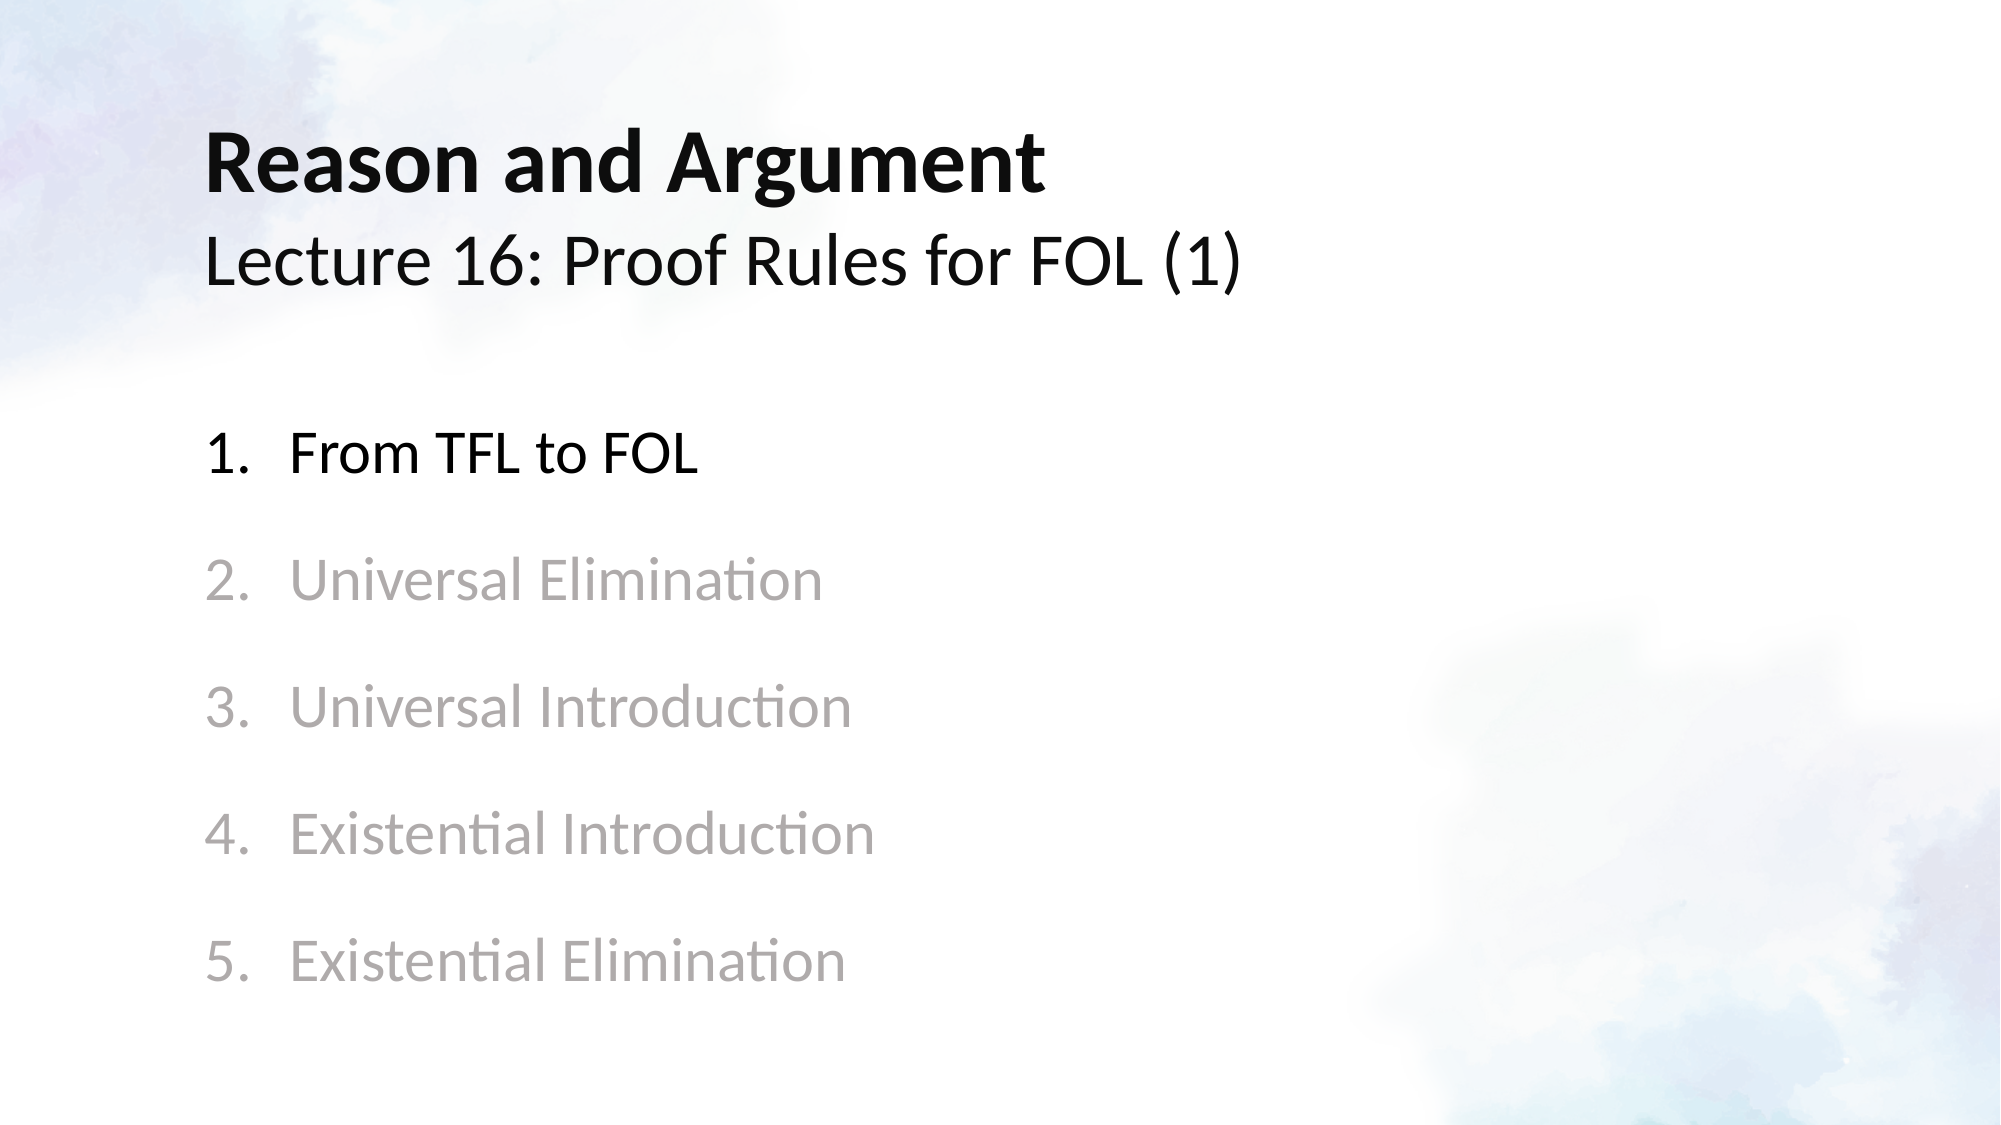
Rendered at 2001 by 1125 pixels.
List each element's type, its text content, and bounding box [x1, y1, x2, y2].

text_box Reason and Argument Lecture 16: Proof Rules for FOL (1) [867, 93, 1743, 309]
picture [0, 0, 867, 474]
picture [1332, 562, 2000, 1125]
text_box From TFL to FOL Universal Elimination Universal Introduction Existential Introduction Existential Elimination [190, 403, 1857, 1002]
